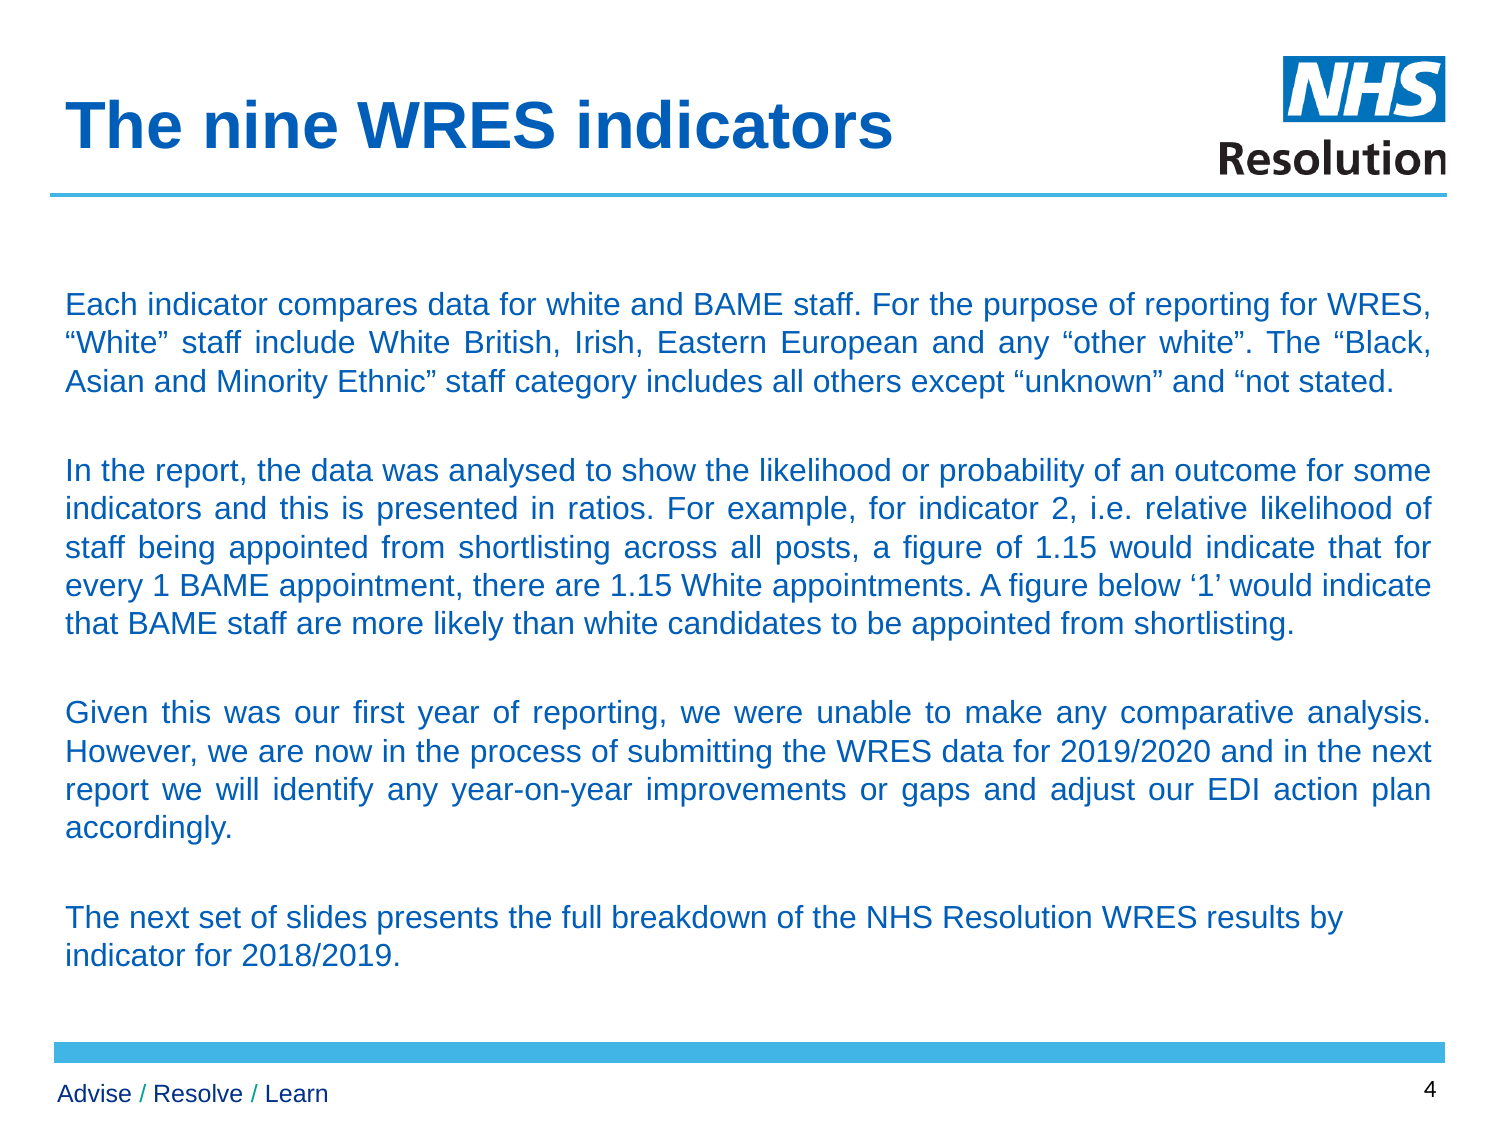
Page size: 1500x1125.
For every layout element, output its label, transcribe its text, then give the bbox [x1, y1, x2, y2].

title The nine WRES indicators [50, 66, 1186, 178]
list Each indicator compares data for white and BAME staff. For the purpose of reporting for WRES, “White” staff include White British, Irish, Eastern European and any “other white”. The “Black, Asian and Minority Ethnic” staff category includes all others except “unknown” and “not stated. In the report, the data was analysed to show the likelihood or probability of an outcome for some indicators and this is presented in ratios. For example, for indicator 2, i.e. relative likelihood of staff being appointed from shortlisting across all posts, a figure of 1.15 would indicate that for every 1 BAME appointment, there are 1.15 White appointments. A figure below ‘1’ would indicate that BAME staff are more likely than white candidates to be appointed from shortlisting. Given this was our first year of reporting, we were unable to make any comparative analysis. However, we are now in the process of submitting the WRES data for 2019/2020 and in the next report we will identify any year-on-year improvements or gaps and adjust our EDI action plan accordingly. The next set of slides presents the full breakdown of the NHS Resolution WRES results by indicator for 2018/2019. [50, 231, 1448, 1047]
